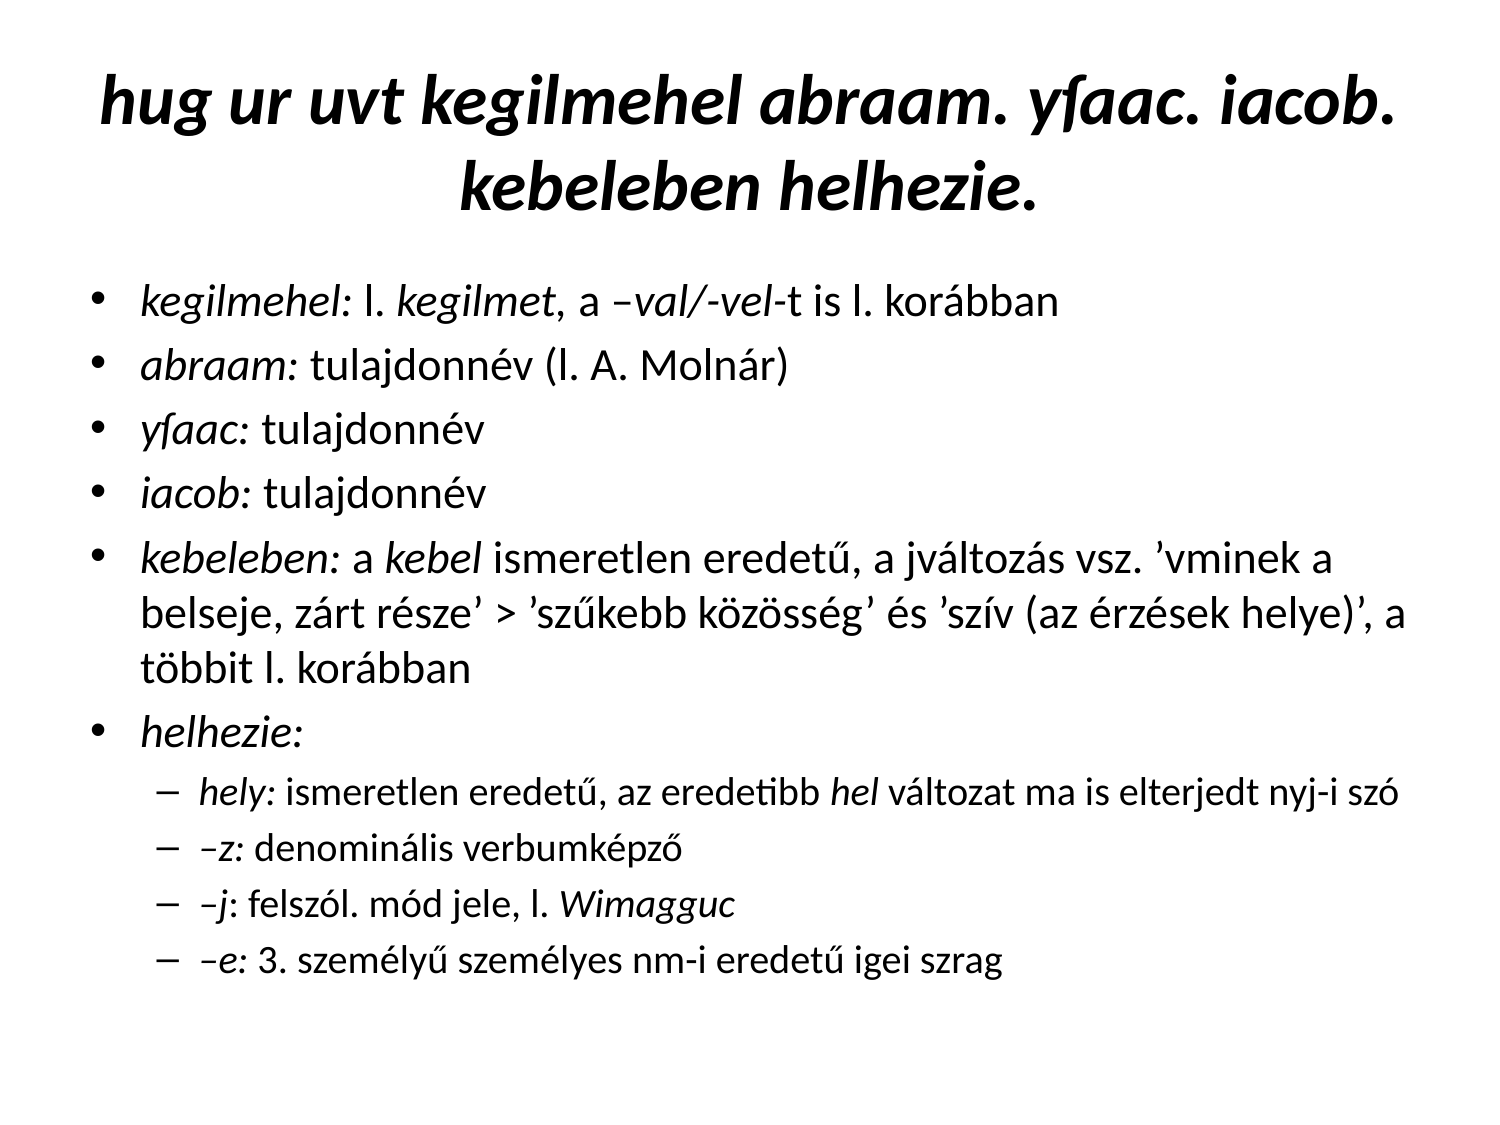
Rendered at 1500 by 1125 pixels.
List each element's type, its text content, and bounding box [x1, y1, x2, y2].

title hug ur uvt kegilmehel abraam. yſaac. iacob. kebeleben helhezie. [75, 45, 1425, 233]
list kegilmehel: l. kegilmet, a –val/-vel-t is l. korábban abraam: tulajdonnév (l. A. Molnár) yſaac: tulajdonnév iacob: tulajdonnév kebeleben: a kebel ismeretlen eredetű, a jváltozás vsz. ’vminek a belseje, zárt része’ > ’szűkebb közösség’ és ’szív (az érzések helye)’, a többit l. korábban helhezie: hely: ismeretlen eredetű, az eredetibb hel változat ma is elterjedt nyj-i szó –z: denominális verbumképző –j: felszól. mód jele, l. Wimagguc –e: 3. személyű személyes nm-i eredetű igei szrag [75, 262, 1425, 1005]
